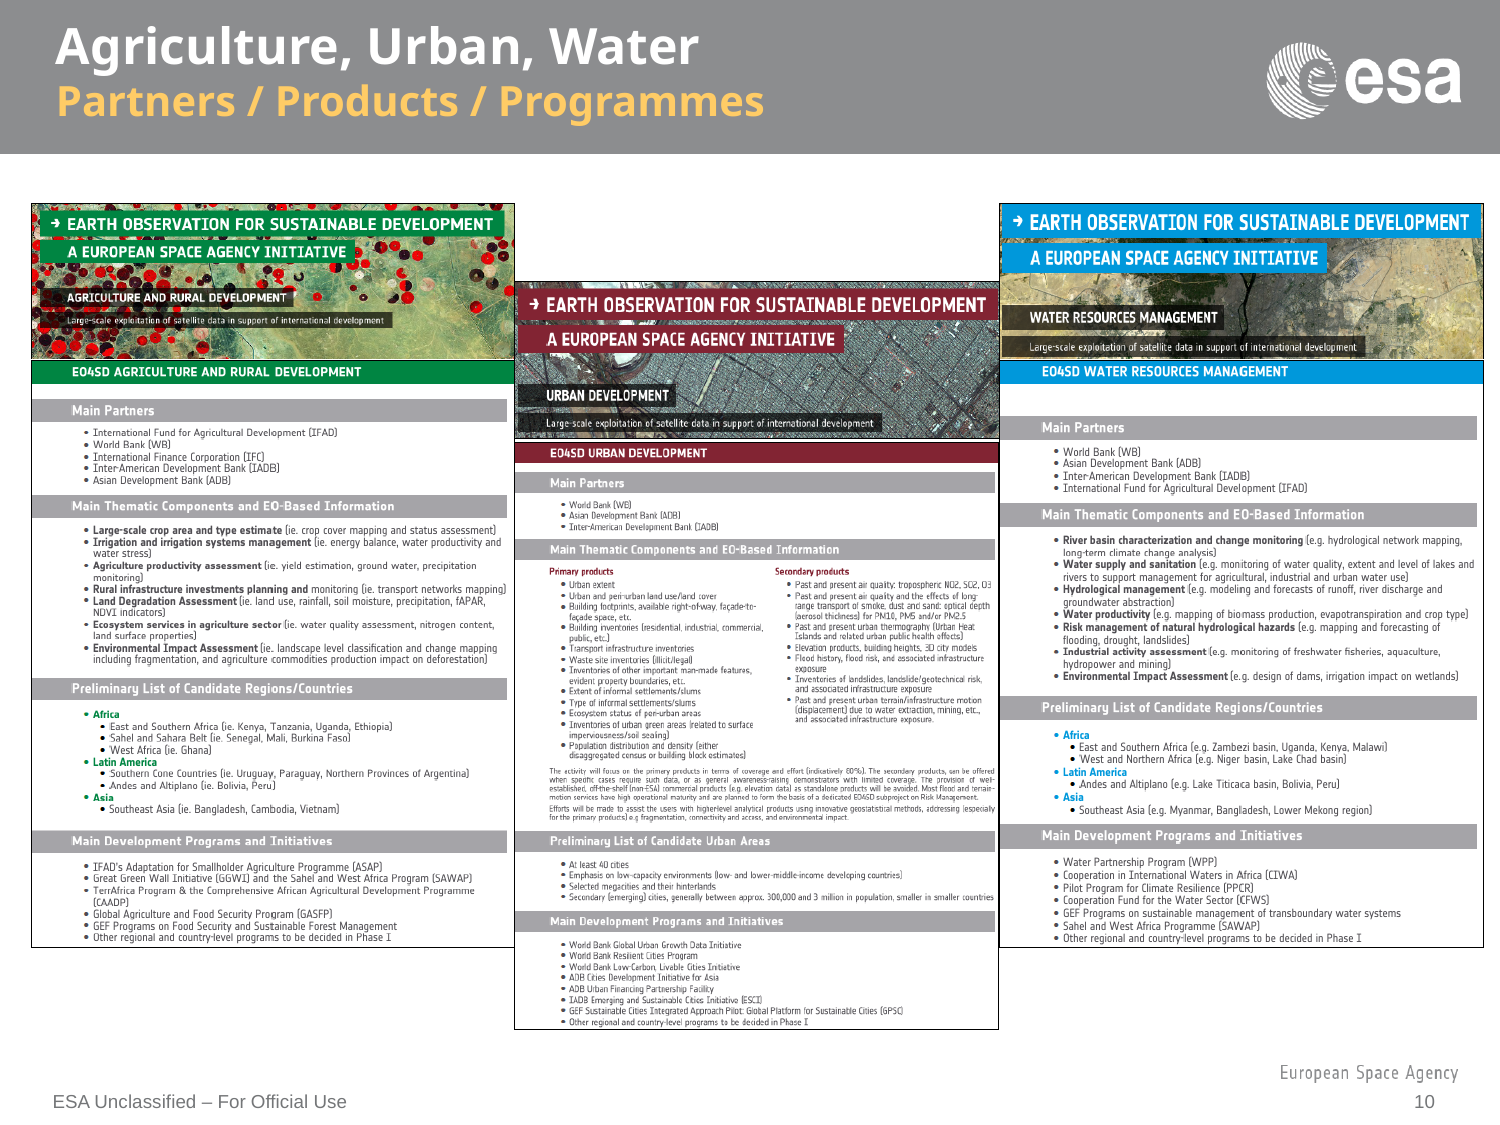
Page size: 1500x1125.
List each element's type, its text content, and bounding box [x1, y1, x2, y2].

text_box Agriculture, Urban, Water Partners / Products / Programmes [41, 7, 1282, 136]
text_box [30, 202, 1484, 1031]
picture [0, 1057, 1497, 1096]
picture [0, 0, 1500, 154]
